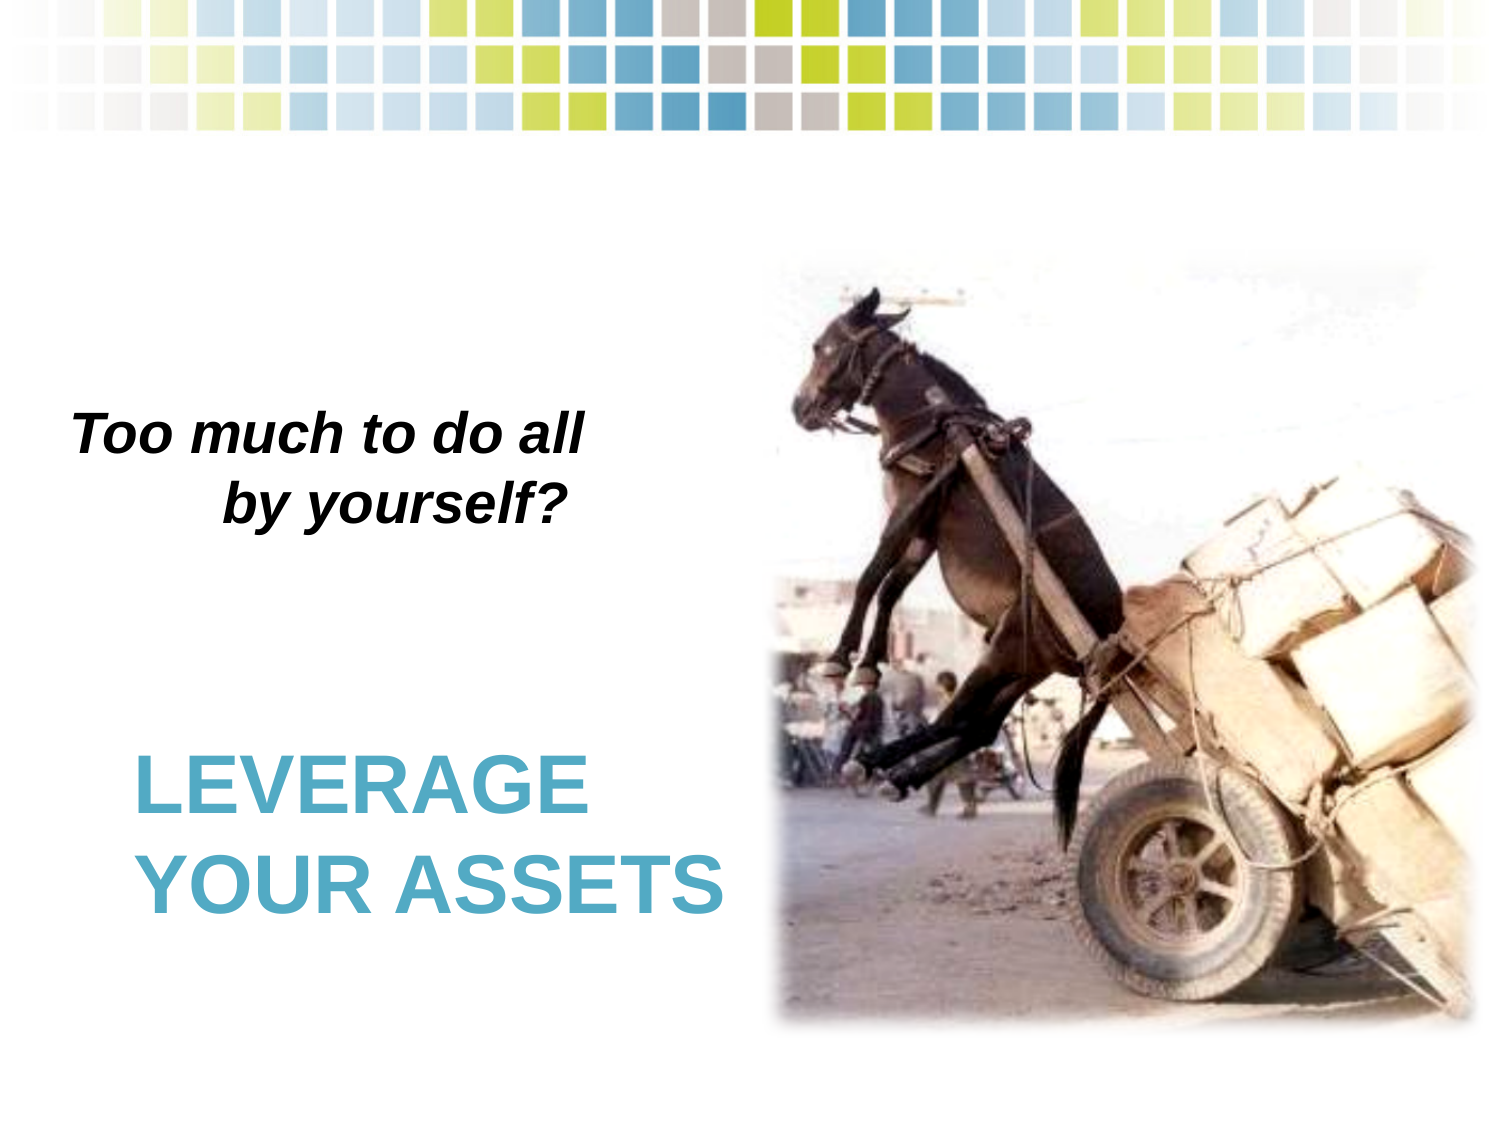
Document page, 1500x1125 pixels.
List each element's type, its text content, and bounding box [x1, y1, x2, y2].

title Leverage your assets [118, 722, 757, 947]
text_box Too much to do all by yourself? [24, 387, 600, 613]
picture [762, 249, 1484, 1038]
picture [0, 0, 1500, 140]
